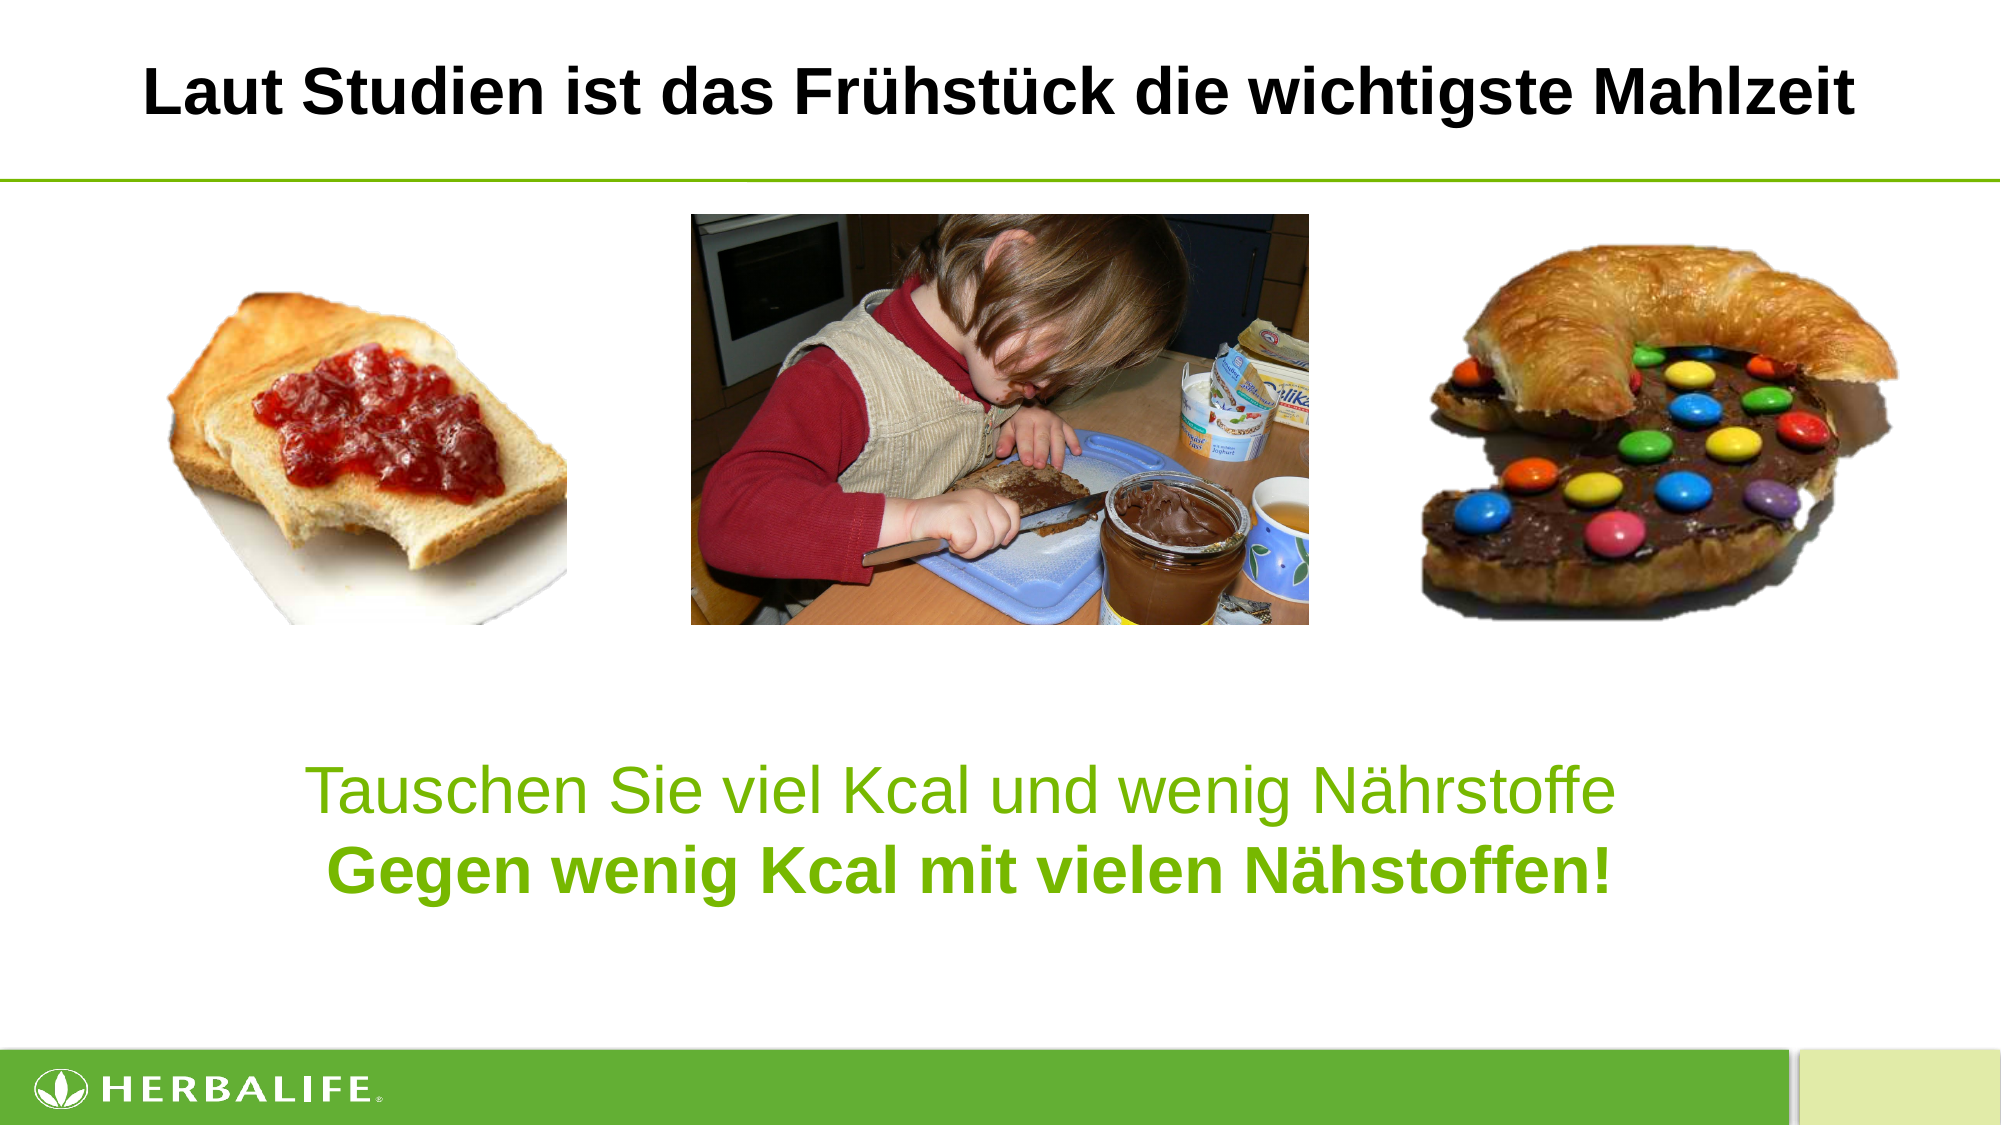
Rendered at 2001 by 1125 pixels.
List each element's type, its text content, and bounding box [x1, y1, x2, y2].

picture [1387, 227, 1928, 636]
text_box Tauschen Sie viel Kcal und wenig Nährstoffe Gegen wenig Kcal mit vielen Nähstoffen! [289, 739, 1652, 915]
title Laut Studien ist das Frühstück die wichtigste Mahlzeit [0, 43, 2000, 136]
picture [62, 212, 567, 625]
picture [691, 214, 1309, 625]
